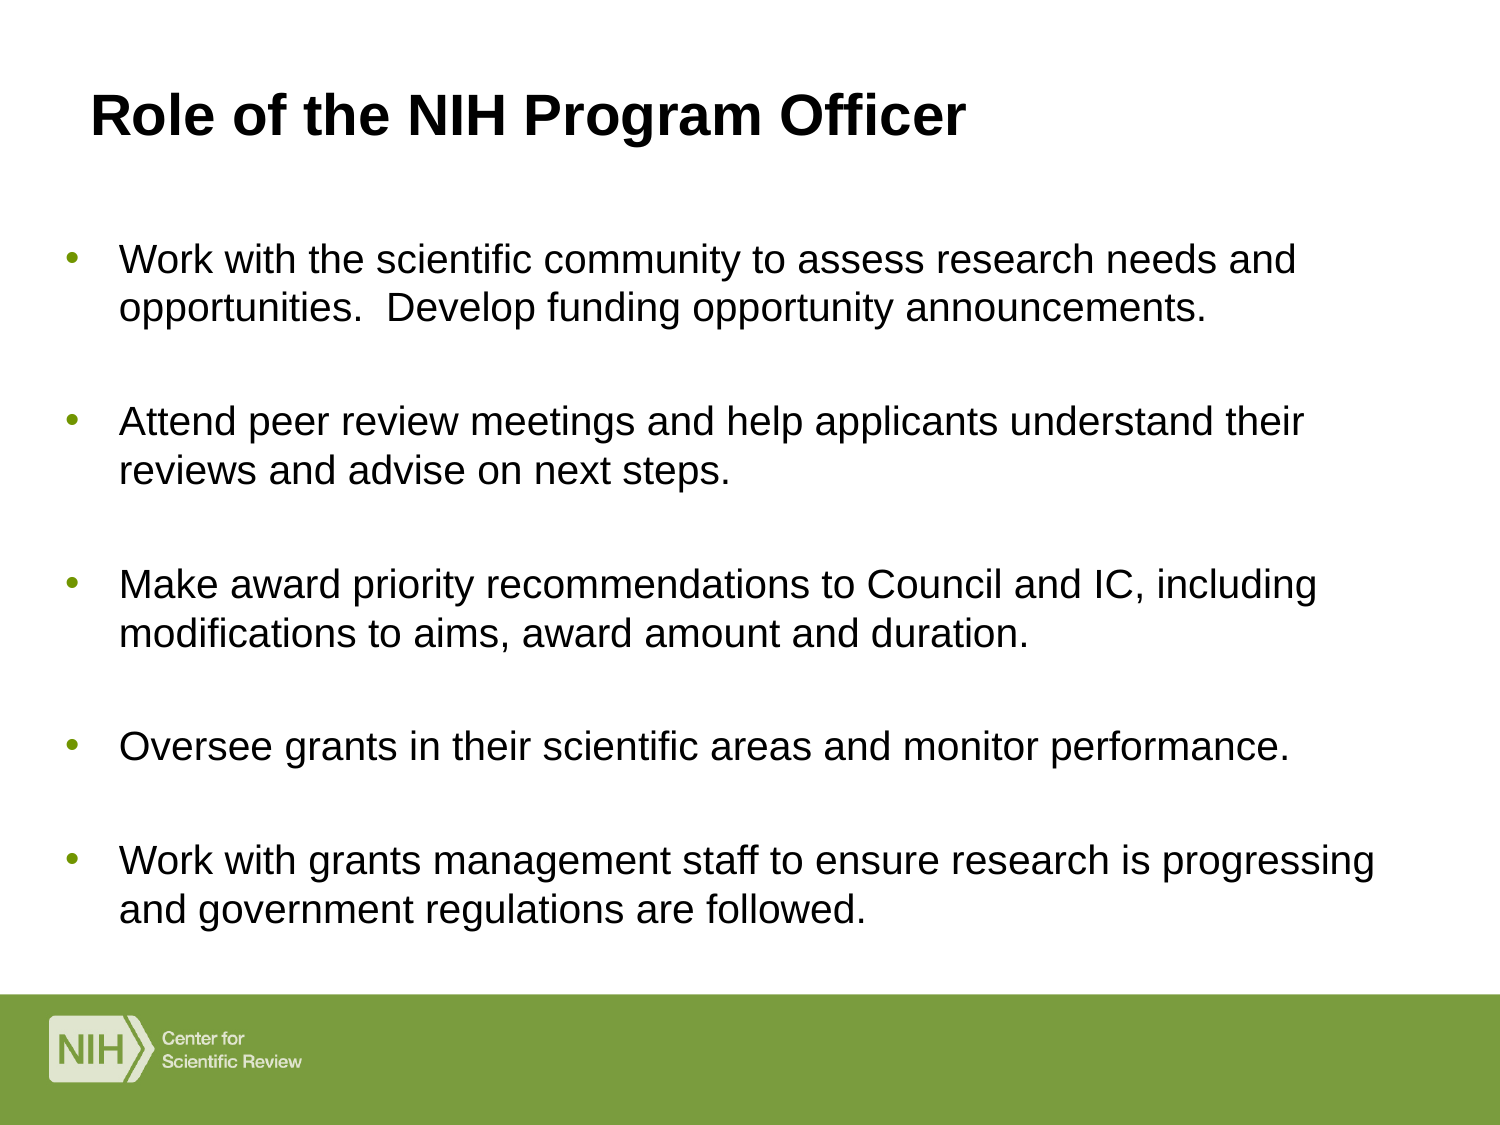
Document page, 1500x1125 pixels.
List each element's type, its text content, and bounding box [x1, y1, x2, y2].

title Role of the NIH Program Officer [75, 50, 1425, 175]
picture [0, 0, 1500, 1125]
list Work with the scientific community to assess research needs and opportunities. Develop funding opportunity announcements. Attend peer review meetings and help applicants understand their reviews and advise on next steps. Make award priority recommendations to Council and IC, including modifications to aims, award amount and duration. Oversee grants in their scientific areas and monitor performance. Work with grants management staff to ensure research is progressing and government regulations are followed. [50, 224, 1450, 950]
